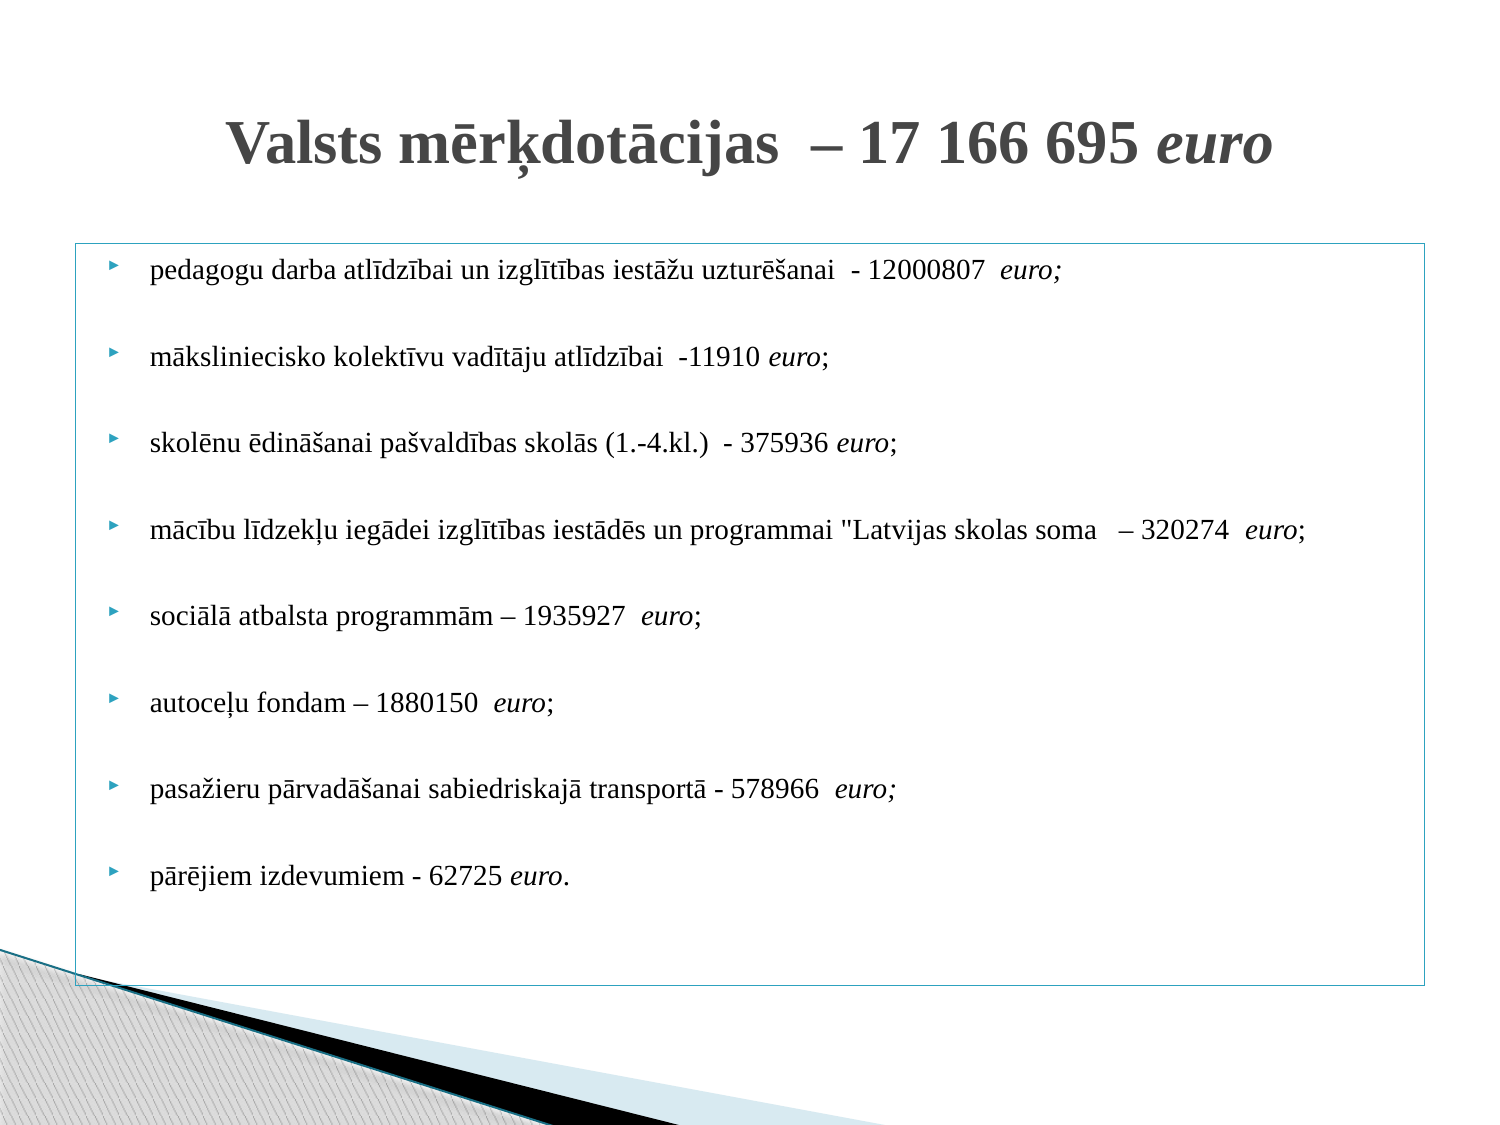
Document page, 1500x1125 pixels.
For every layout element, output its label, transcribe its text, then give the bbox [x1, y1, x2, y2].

title Valsts mērķdotācijas – 17 166 695 euro [75, 45, 1425, 233]
list pedagogu darba atlīdzībai un izglītības iestāžu uzturēšanai - 12000807 euro; māksliniecisko kolektīvu vadītāju atlīdzībai -11910 euro; skolēnu ēdināšanai pašvaldības skolās (1.-4.kl.) - 375936 euro; mācību līdzekļu iegādei izglītības iestādēs un programmai "Latvijas skolas soma – 320274 euro; sociālā atbalsta programmām – 1935927 euro; autoceļu fondam – 1880150 euro; pasažieru pārvadāšanai sabiedriskajā transportā - 578966 euro; pārējiem izdevumiem - 62725 euro. [75, 243, 1425, 986]
